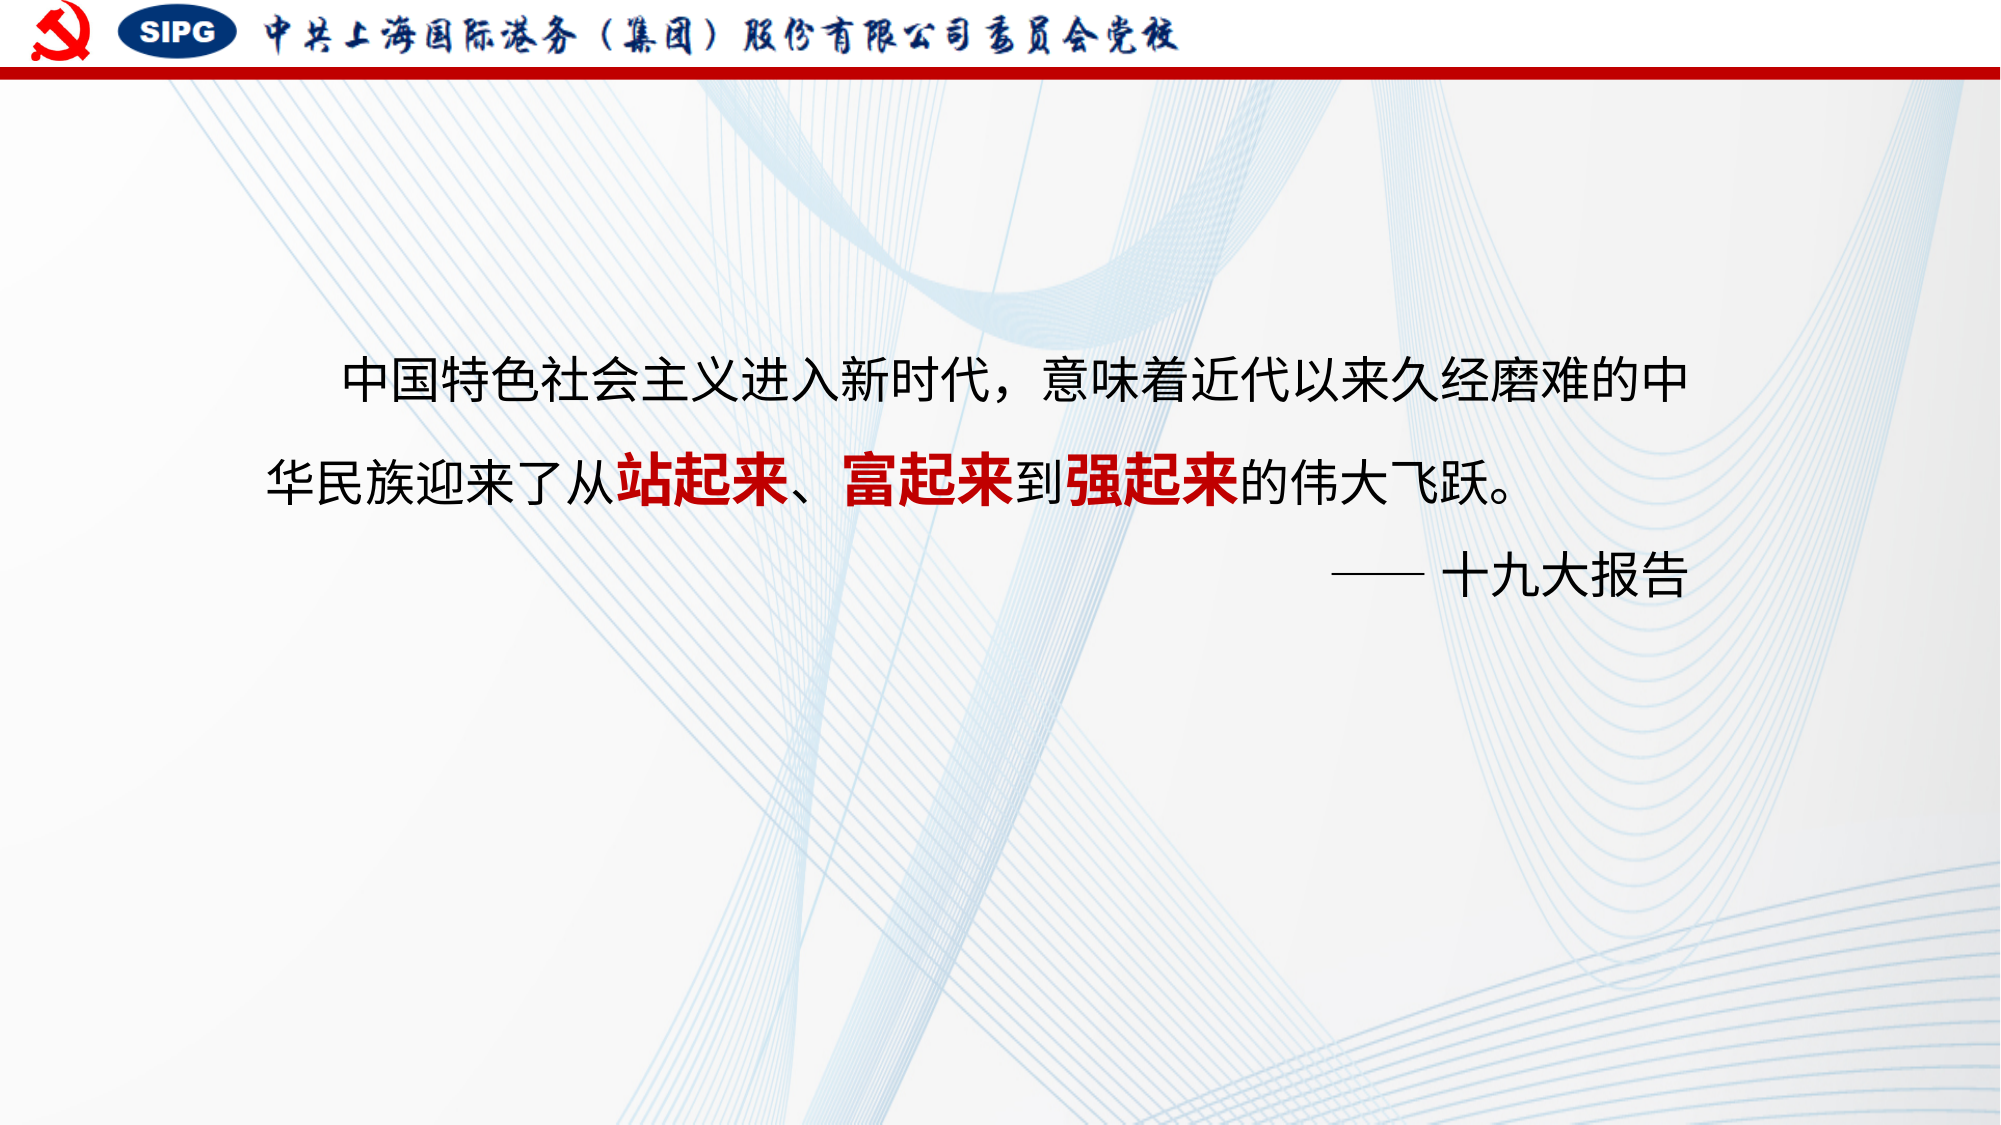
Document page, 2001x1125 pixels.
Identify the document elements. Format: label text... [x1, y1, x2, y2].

picture [14, 0, 2001, 67]
text_box 中国特色社会主义进入新时代，意味着近代以来久经磨难的中华民族迎来了从站起来、富起来到强起来的伟大飞跃。 ——十九大报告 [250, 311, 1706, 611]
picture [0, 80, 2001, 1125]
